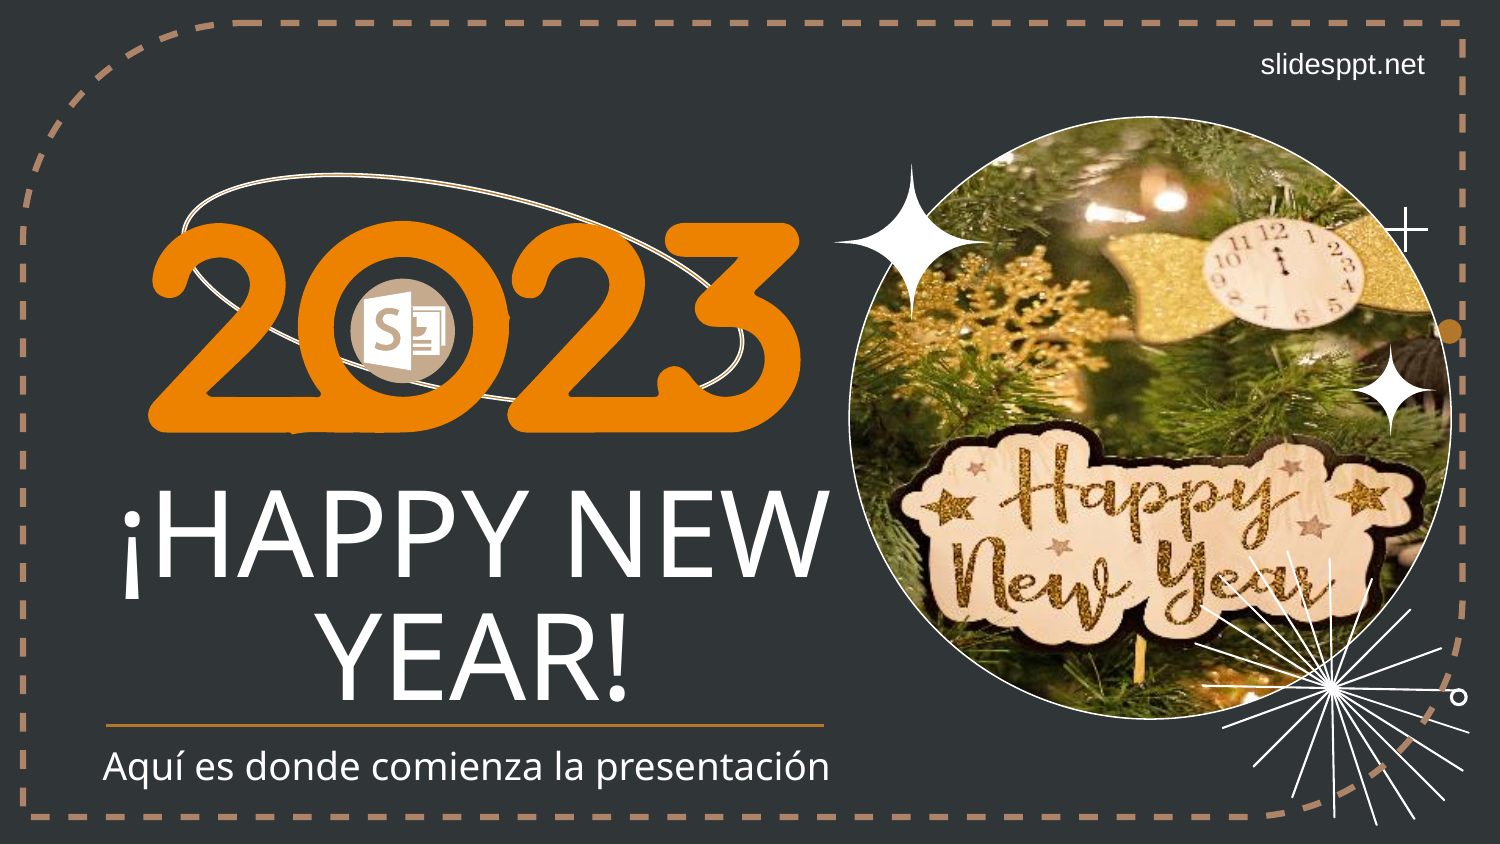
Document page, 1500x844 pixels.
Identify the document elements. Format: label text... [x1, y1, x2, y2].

text_box slidesppt.net [1219, 37, 1500, 88]
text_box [1195, 551, 1469, 825]
text_box [22, 23, 1463, 818]
text_box [507, 222, 801, 433]
text_box [148, 220, 511, 435]
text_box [350, 278, 455, 384]
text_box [1382, 206, 1428, 252]
